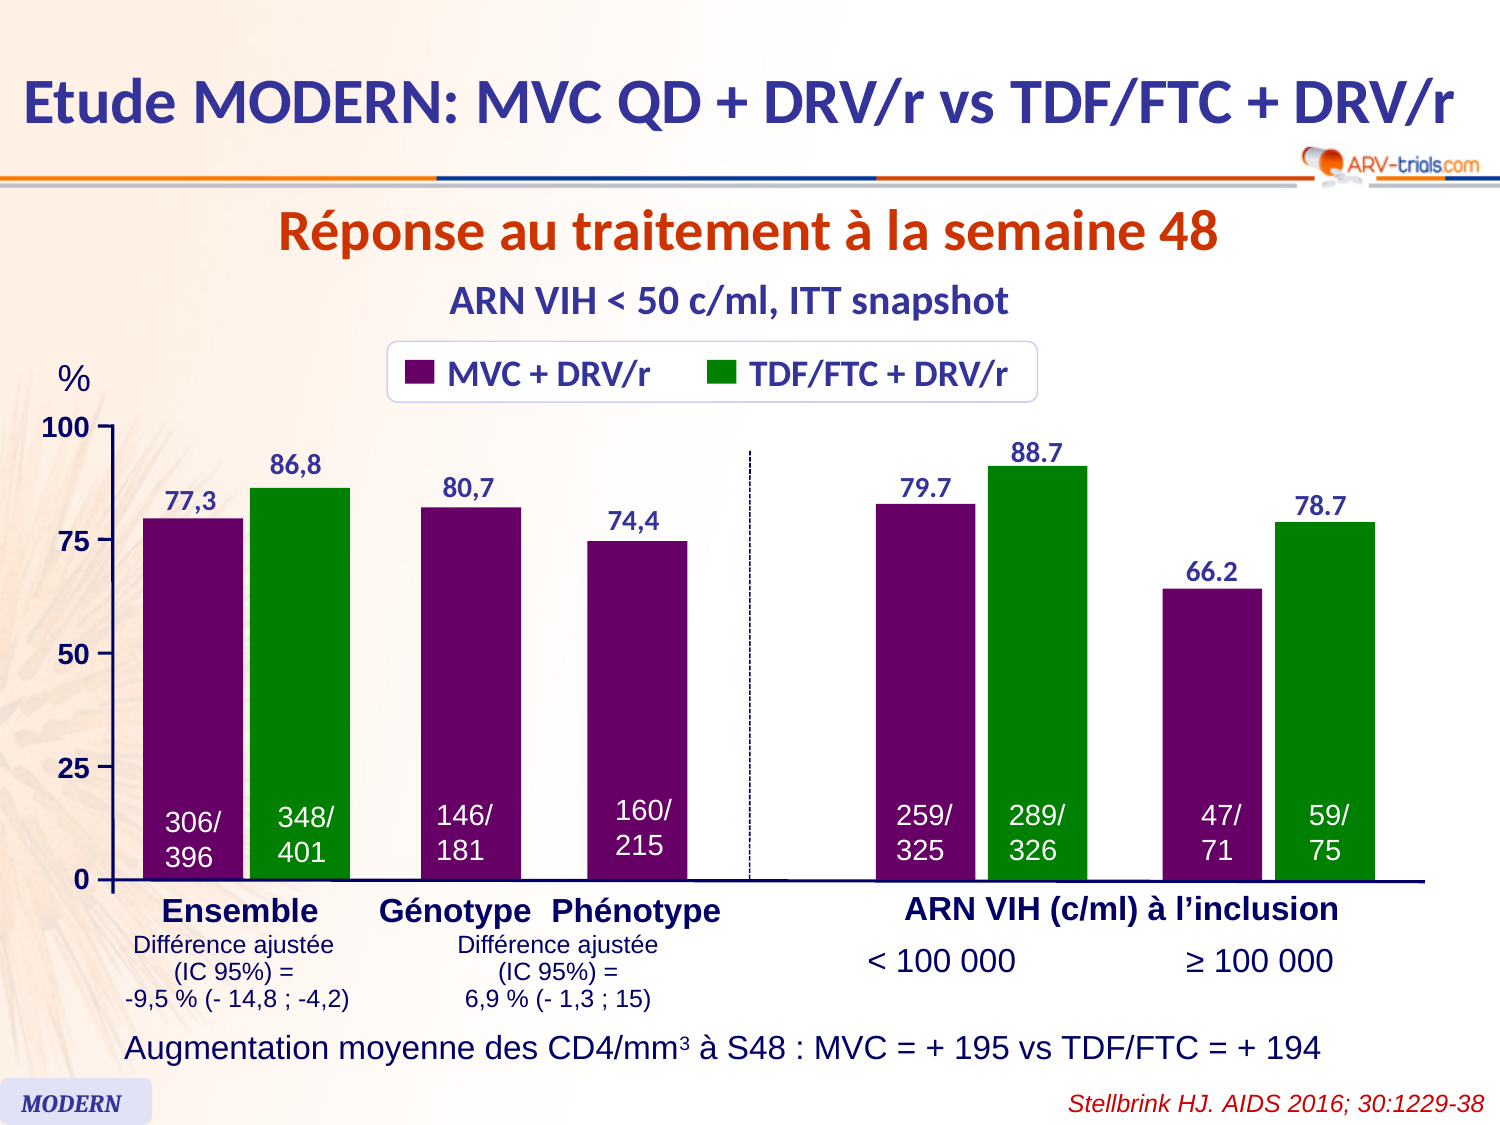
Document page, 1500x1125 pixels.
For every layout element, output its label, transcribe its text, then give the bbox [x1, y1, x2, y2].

picture [0, 0, 1500, 1125]
text_box Stellbrink HJ. AIDS 2016; 30:1229-38 [992, 1079, 1500, 1125]
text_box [0, 1077, 153, 1125]
text_box ARN VIH < 50 c/ml, ITT snapshot [253, 275, 1215, 330]
text_box Réponse au traitement à la semaine 48 [263, 190, 1234, 270]
title Etude MODERN: MVC QD + DRV/r vs TDF/FTC + DRV/r [8, 6, 1495, 190]
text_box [41, 341, 1426, 1023]
text_box Augmentation moyenne des CD4/mm3 à S48 : MVC = + 195 vs TDF/FTC = + 194 [109, 1031, 1363, 1075]
